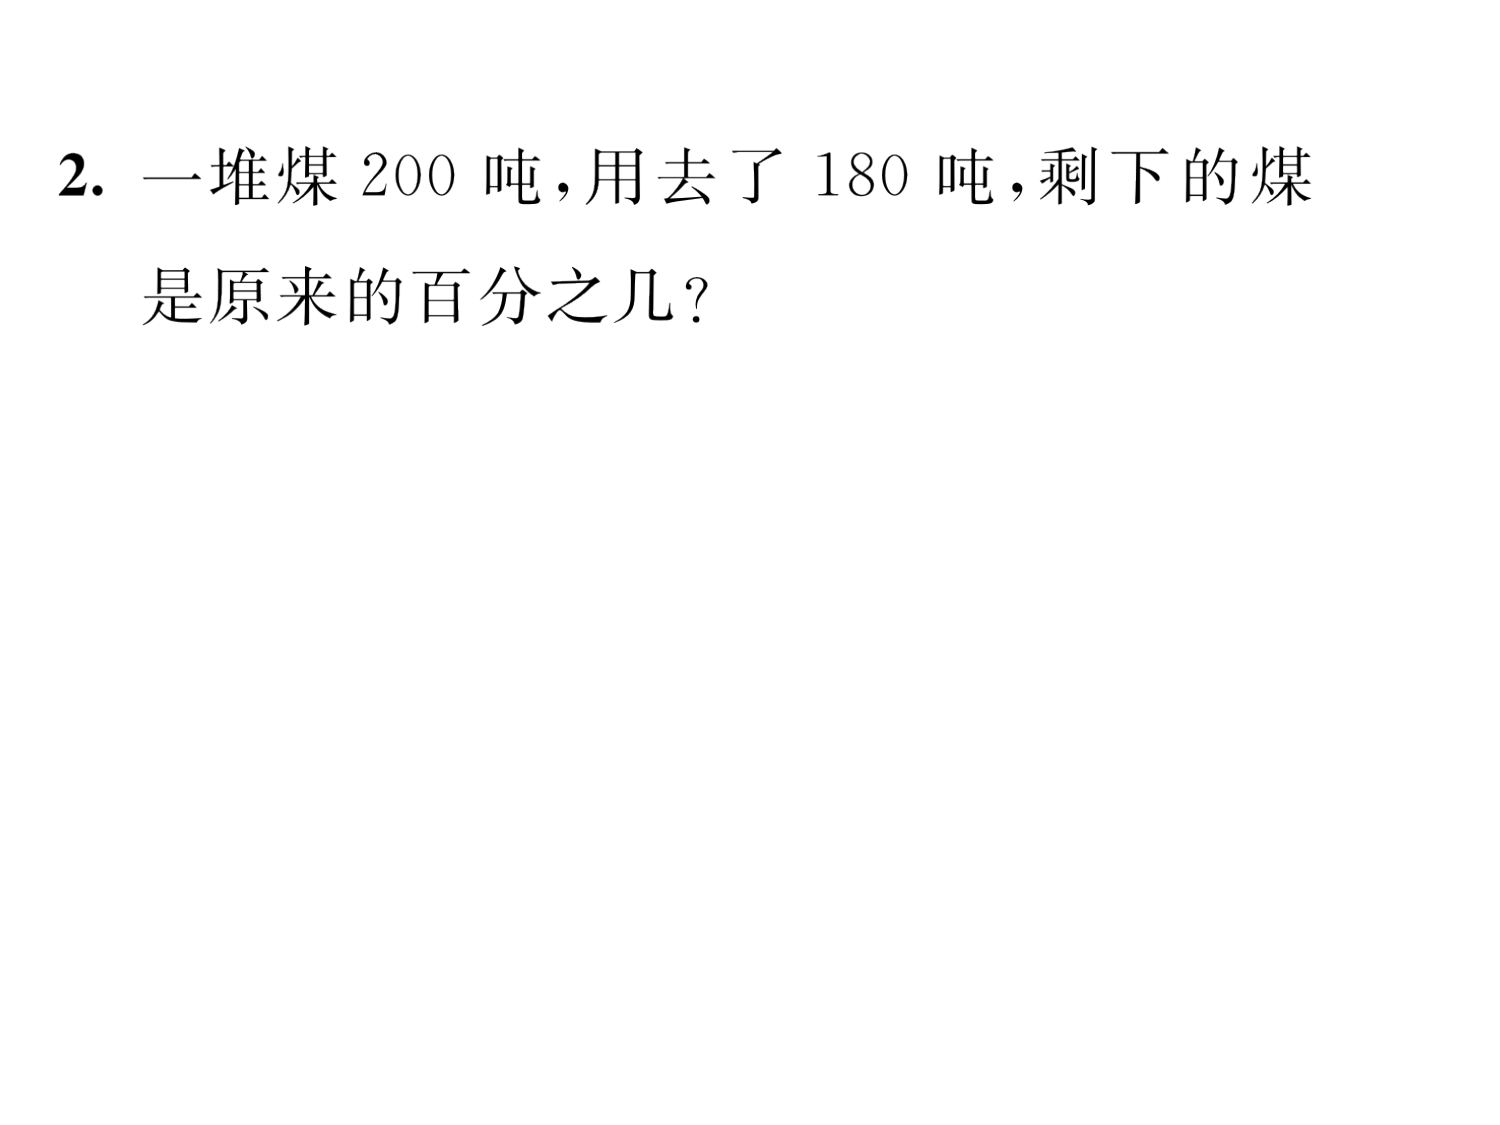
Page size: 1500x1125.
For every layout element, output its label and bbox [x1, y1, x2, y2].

picture [52, 5, 1471, 722]
